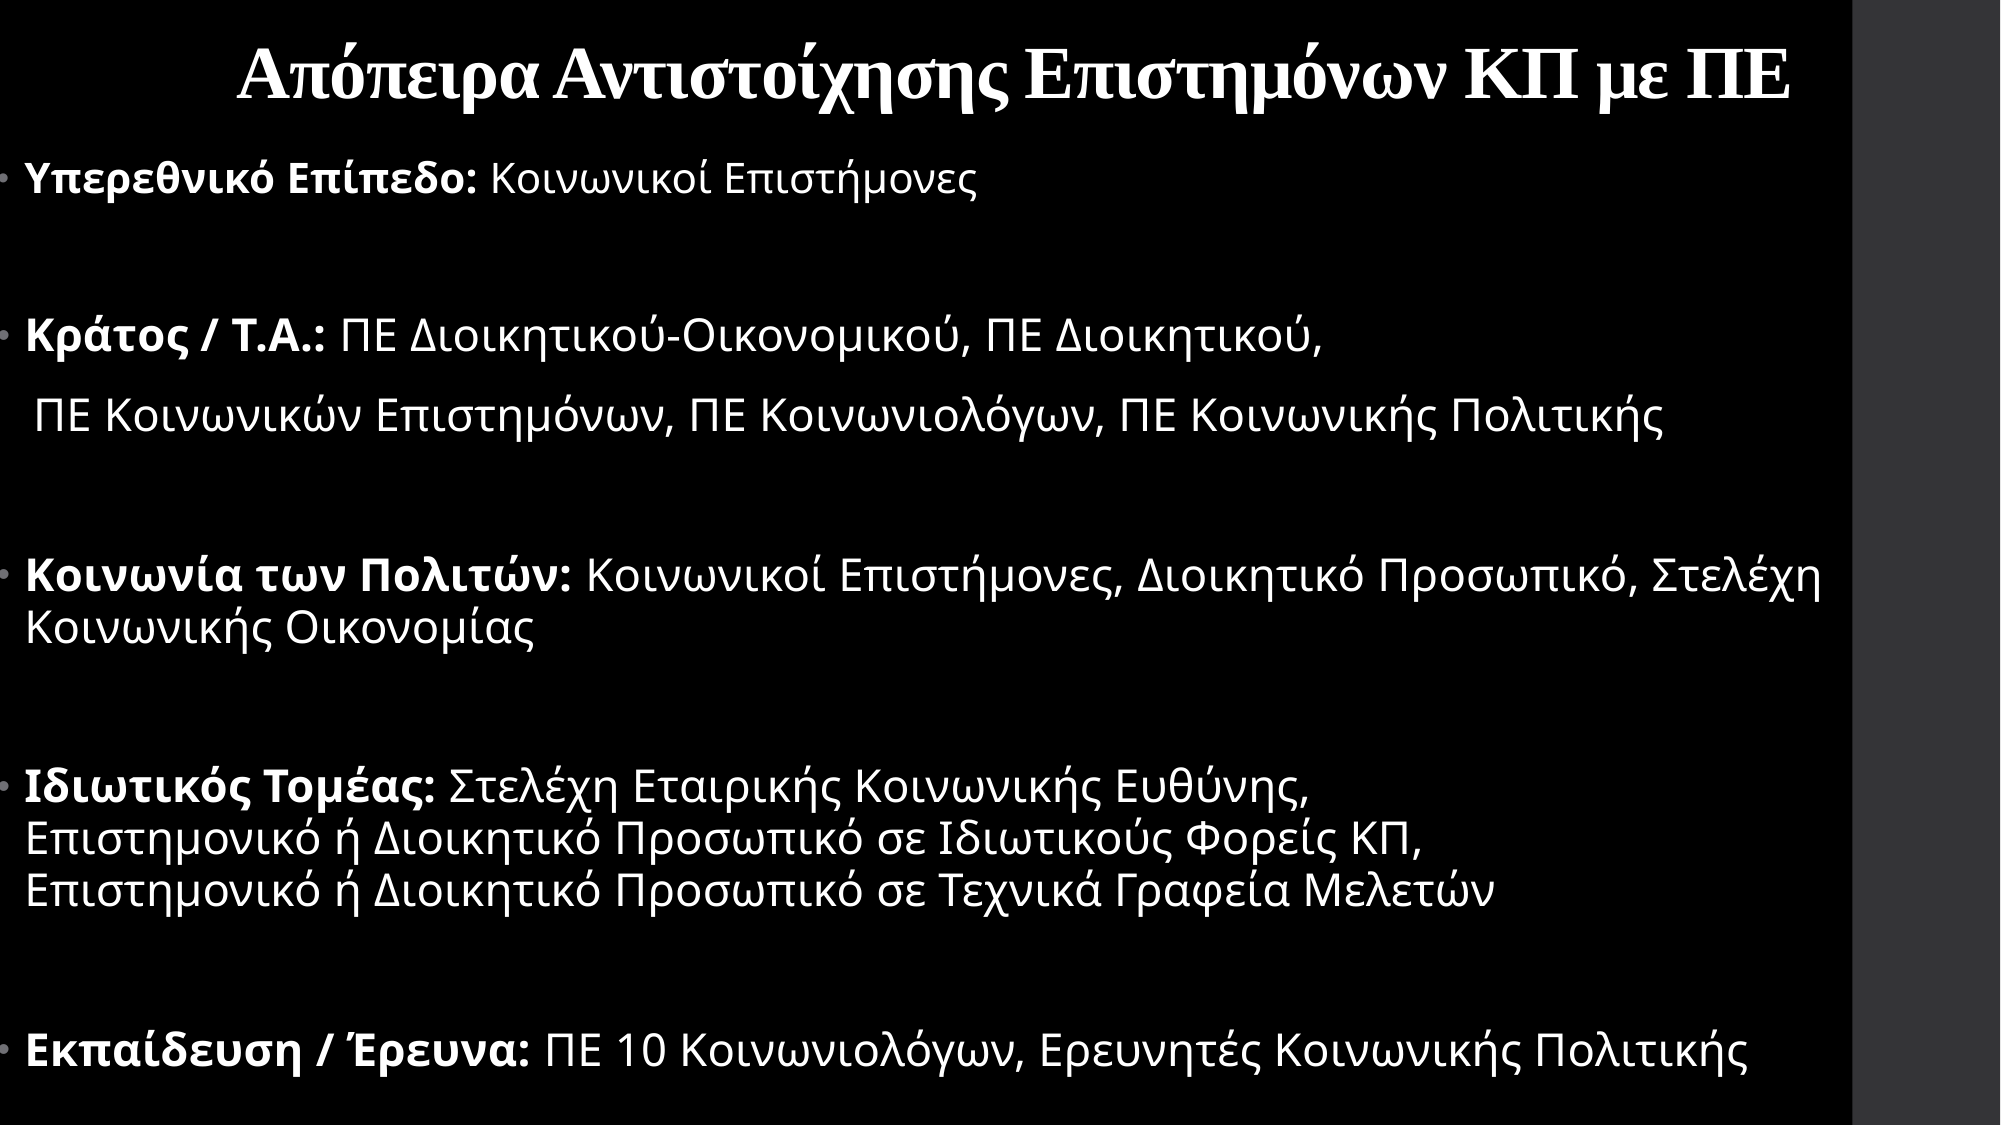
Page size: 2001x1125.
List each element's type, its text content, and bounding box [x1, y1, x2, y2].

title Απόπειρα Αντιστοίχησης Επιστημόνων ΚΠ με ΠΕ [154, 24, 1876, 122]
list Υπερεθνικό Επίπεδο: Κοινωνικοί Επιστήμονες Κράτος / Τ.Α.: ΠΕ Διοικητικού-Οικονομικού, ΠΕ Διοικητικού, ΠΕ Κοινωνικών Επιστημόνων, ΠΕ Κοινωνιολόγων, ΠΕ Κοινωνικής Πολιτικής Κοινωνία των Πολιτών: Κοινωνικοί Επιστήμονες, Διοικητικό Προσωπικό, Στελέχη Κοινωνικής Οικονομίας Ιδιωτικός Τομέας: Στελέχη Εταιρικής Κοινωνικής Ευθύνης, Επιστημονικό ή Διοικητικό Προσωπικό σε Ιδιωτικούς Φορείς ΚΠ, Επιστημονικό ή Διοικητικό Προσωπικό σε Τεχνικά Γραφεία Μελετών Εκπαίδευση / Έρευνα: ΠΕ 10 Κοινωνιολόγων, Ερευνητές Κοινωνικής Πολιτικής [0, 147, 1952, 1091]
